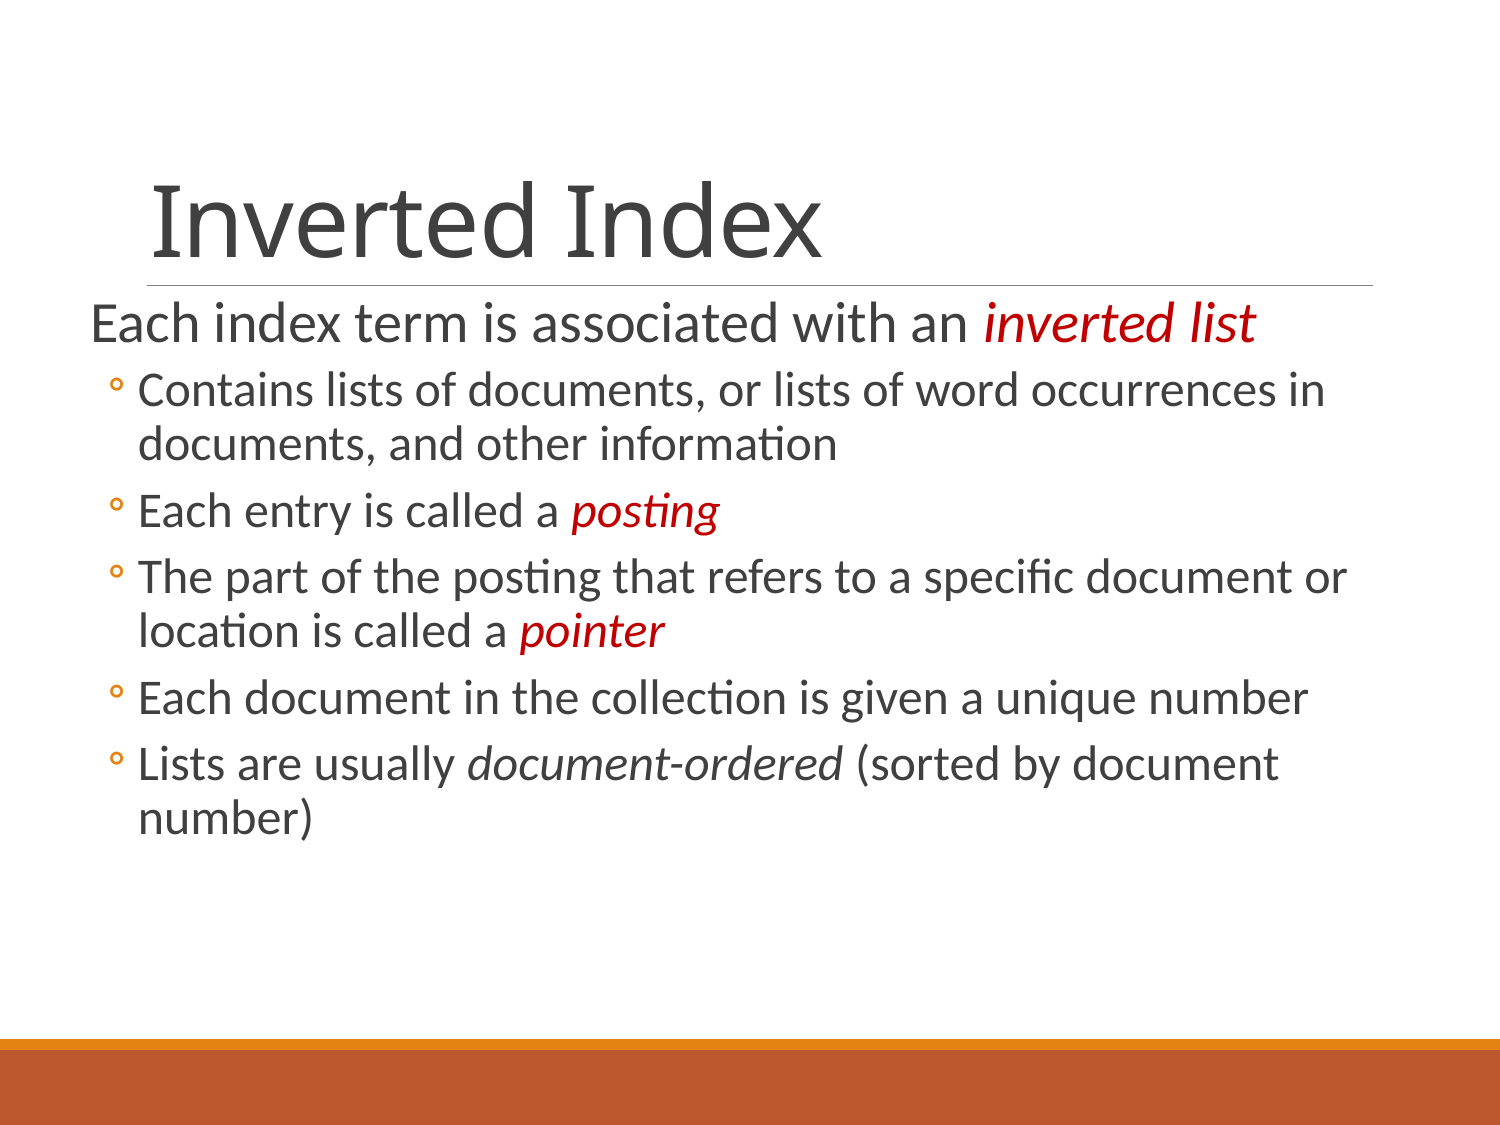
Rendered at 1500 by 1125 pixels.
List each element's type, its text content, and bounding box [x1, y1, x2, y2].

list Each index term is associated with an inverted list Contains lists of documents, or lists of word occurrences in documents, and other information Each entry is called a posting The part of the posting that refers to a specific document or location is called a pointer Each document in the collection is given a unique number Lists are usually document-ordered (sorted by document number) [75, 285, 1425, 1075]
title Inverted Index [135, 47, 1373, 285]
